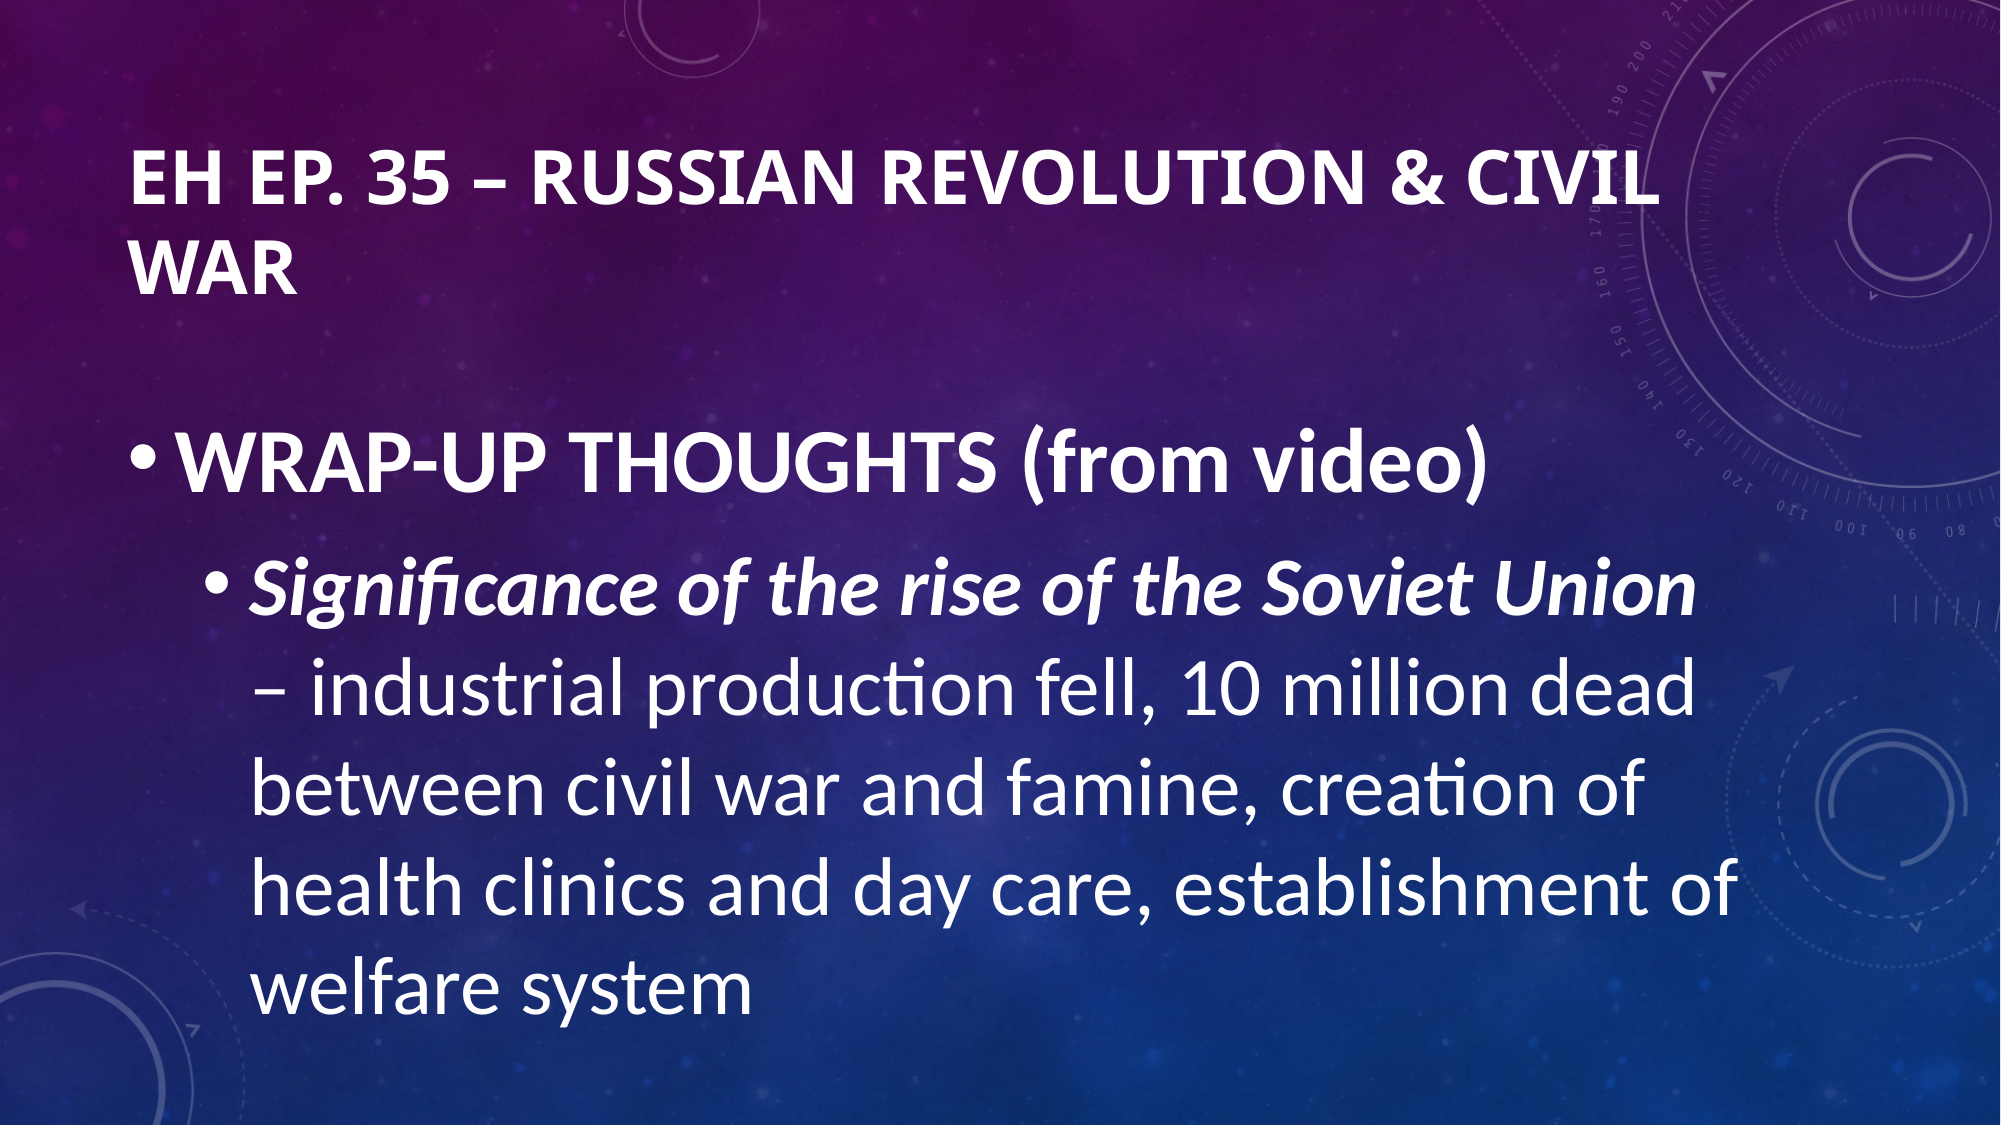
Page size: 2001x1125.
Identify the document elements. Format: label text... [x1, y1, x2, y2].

list WRAP-UP THOUGHTS (from video) Significance of the rise of the Soviet Union – industrial production fell, 10 million dead between civil war and famine, creation of health clinics and day care, establishment of welfare system [112, 351, 1775, 1082]
title EH Ep. 35 – Russian Revolution & Civil War [112, 99, 1775, 339]
picture [0, 0, 2001, 1125]
